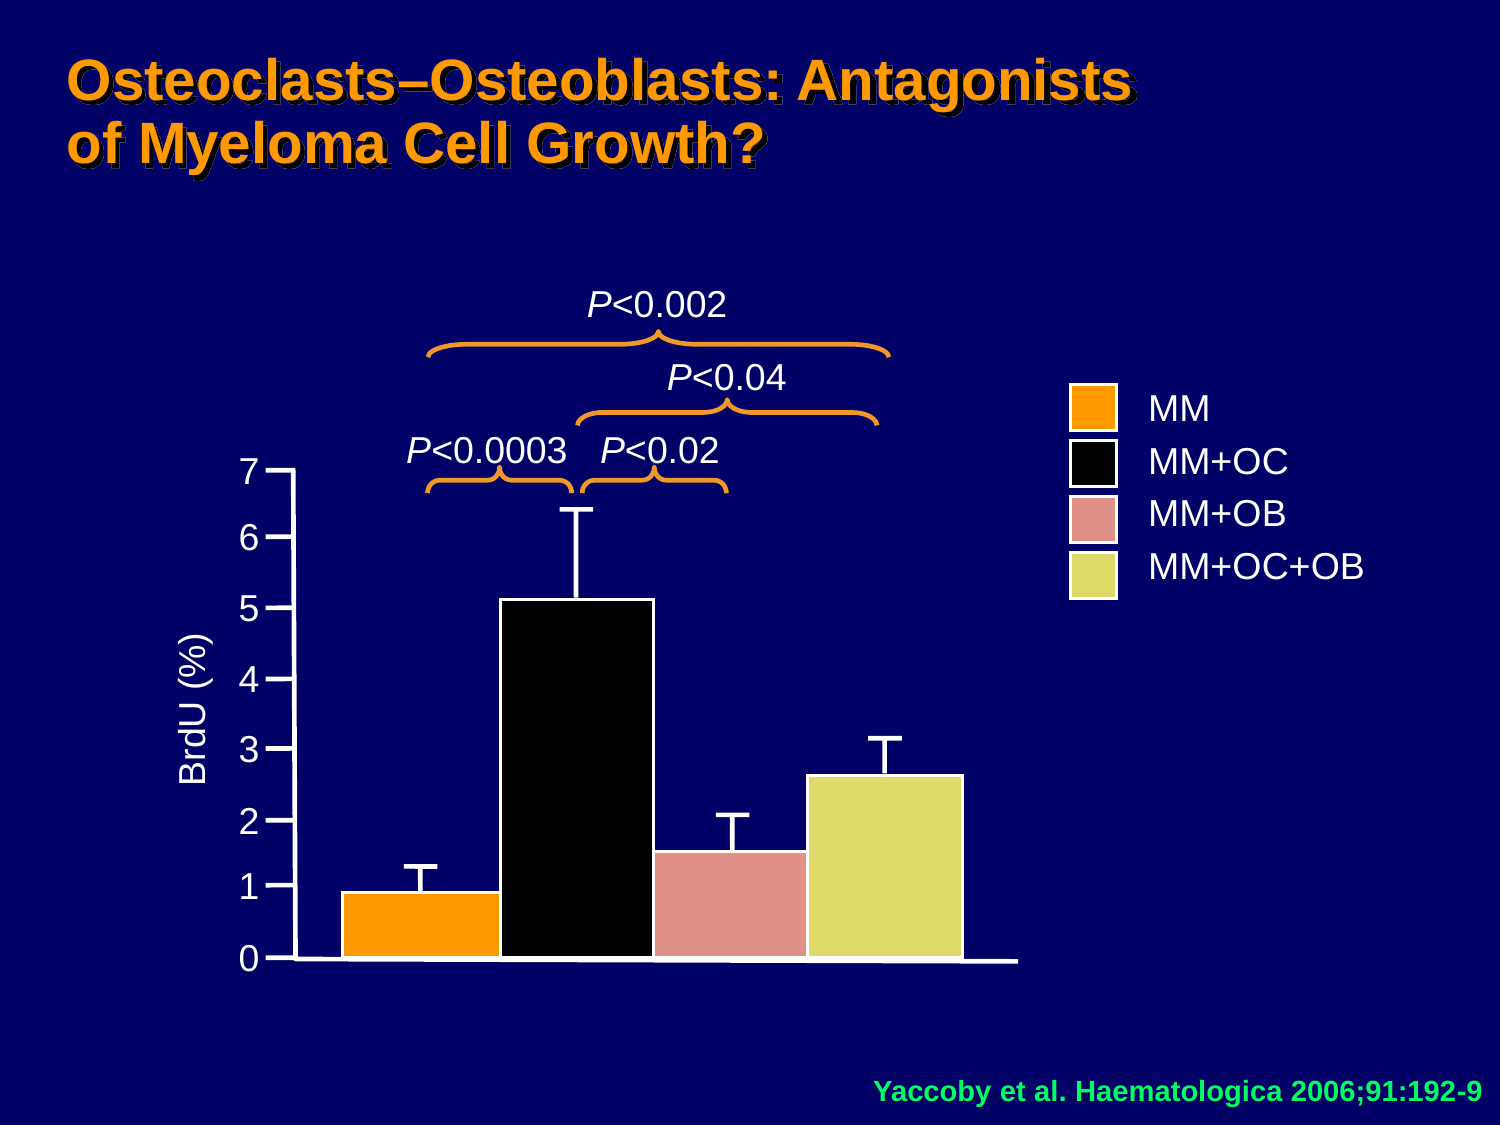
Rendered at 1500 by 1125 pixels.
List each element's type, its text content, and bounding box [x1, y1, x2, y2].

title Osteoclasts–Osteoblasts: Antagonists of Myeloma Cell Growth? [51, 42, 1184, 184]
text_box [159, 272, 1382, 988]
text_box Yaccoby et al. Haematologica 2006;91:192-9 [614, 1064, 1498, 1115]
